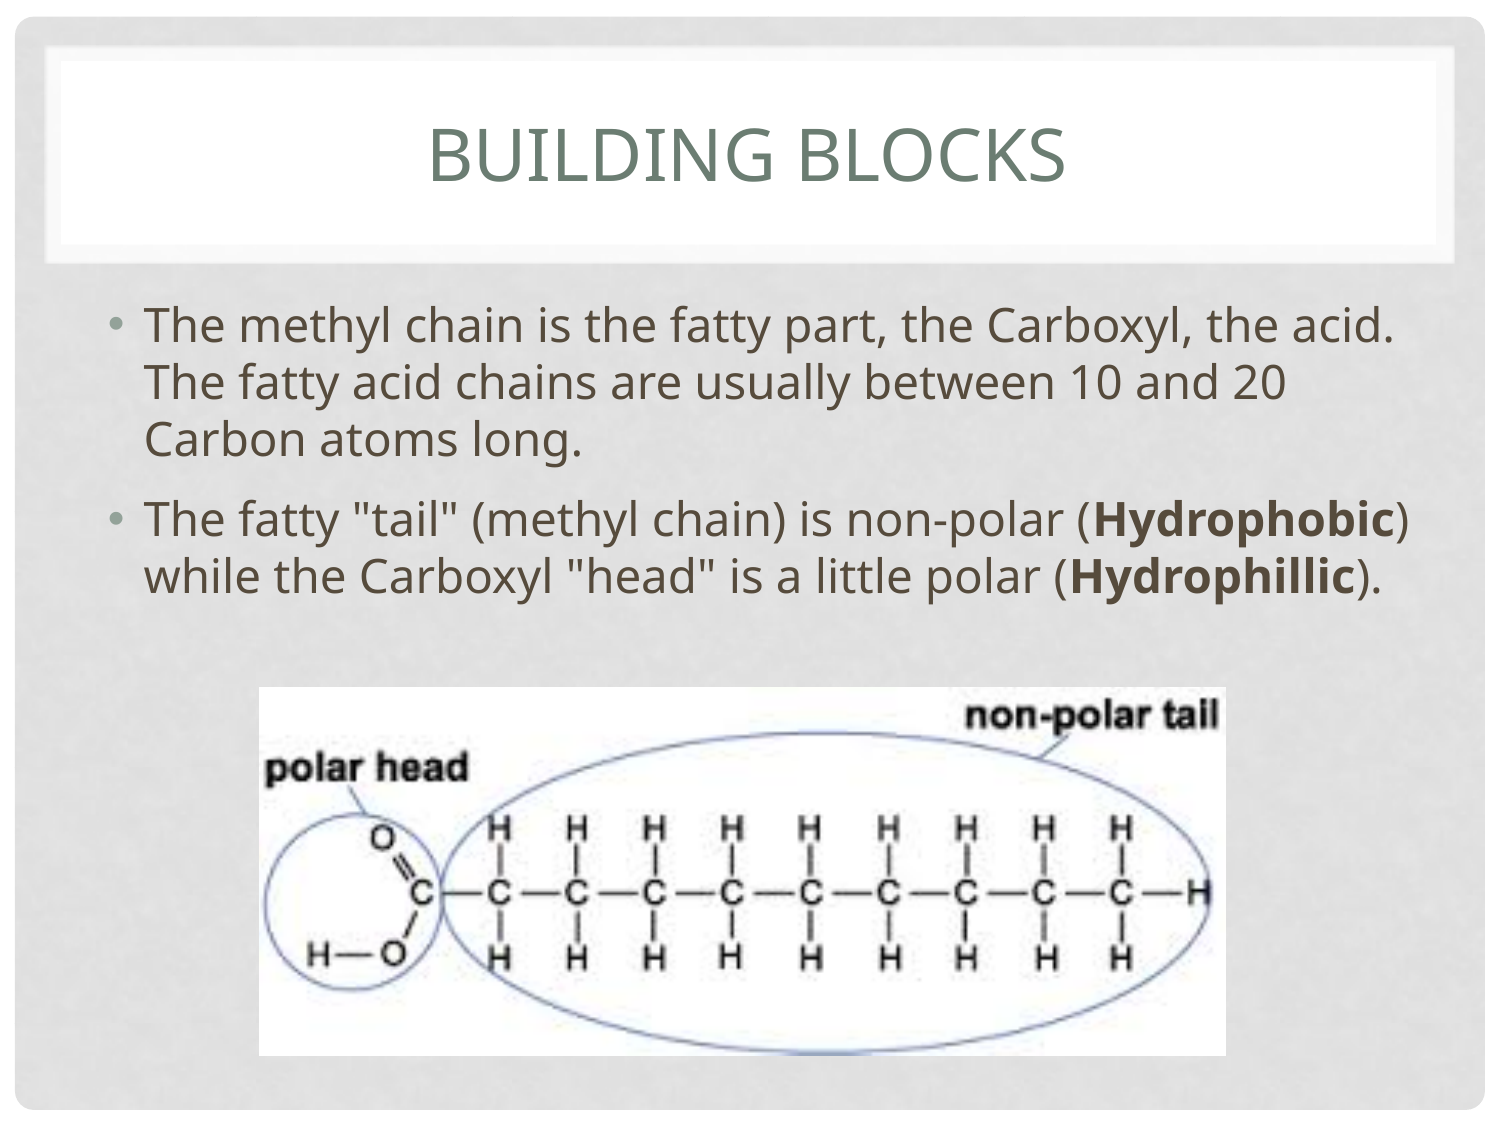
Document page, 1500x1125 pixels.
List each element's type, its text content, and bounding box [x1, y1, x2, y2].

list The methyl chain is the fatty part, the Carboxyl, the acid. The fatty acid chains are usually between 10 and 20 Carbon atoms long. The fatty "tail" (methyl chain) is non-polar (Hydrophobic) while the Carboxyl "head" is a little polar (Hydrophillic). [75, 287, 1425, 667]
title Building Blocks [69, 66, 1425, 238]
picture [259, 687, 1227, 1056]
